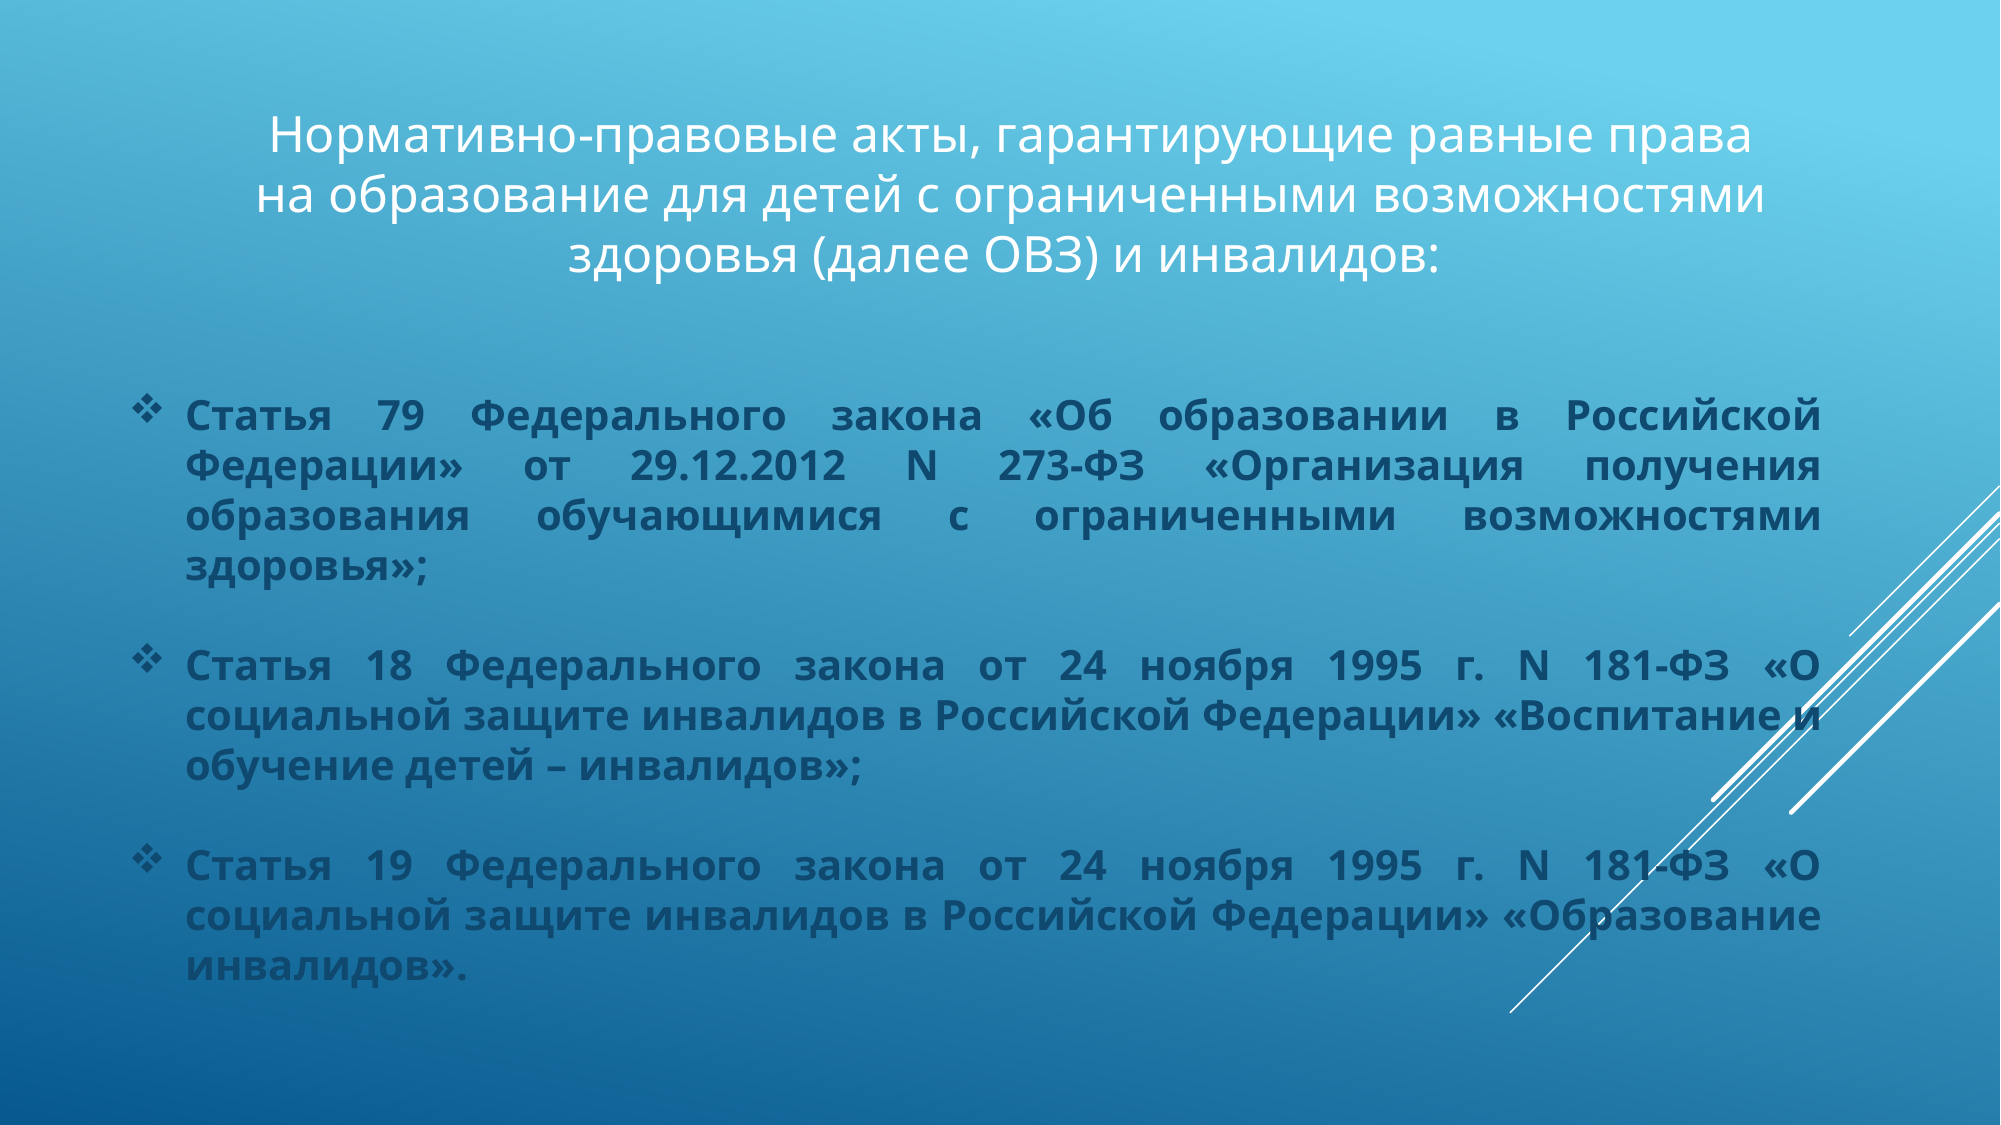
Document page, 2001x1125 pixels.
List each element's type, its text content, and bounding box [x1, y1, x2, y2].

text_box Нормативно-правовые акты, гарантирующие равные права на образование для детей с ограниченными возможностями здоровья (далее ОВЗ) и инвалидов: [235, 43, 1788, 307]
text_box Статья 79 Федерального закона «Об образовании в Российской Федерации» от 29.12.2012 N 273-ФЗ «Организация получения образования обучающимися с ограниченными возможностями здоровья»; Статья 18 Федерального закона от 24 ноября 1995 г. N 181-ФЗ «О социальной защите инвалидов в Российской Федерации» «Воспитание и обучение детей – инвалидов»; Статья 19 Федерального закона от 24 ноября 1995 г. N 181-ФЗ «О социальной защите инвалидов в Российской Федерации» «Образование инвалидов». [113, 307, 1839, 1070]
